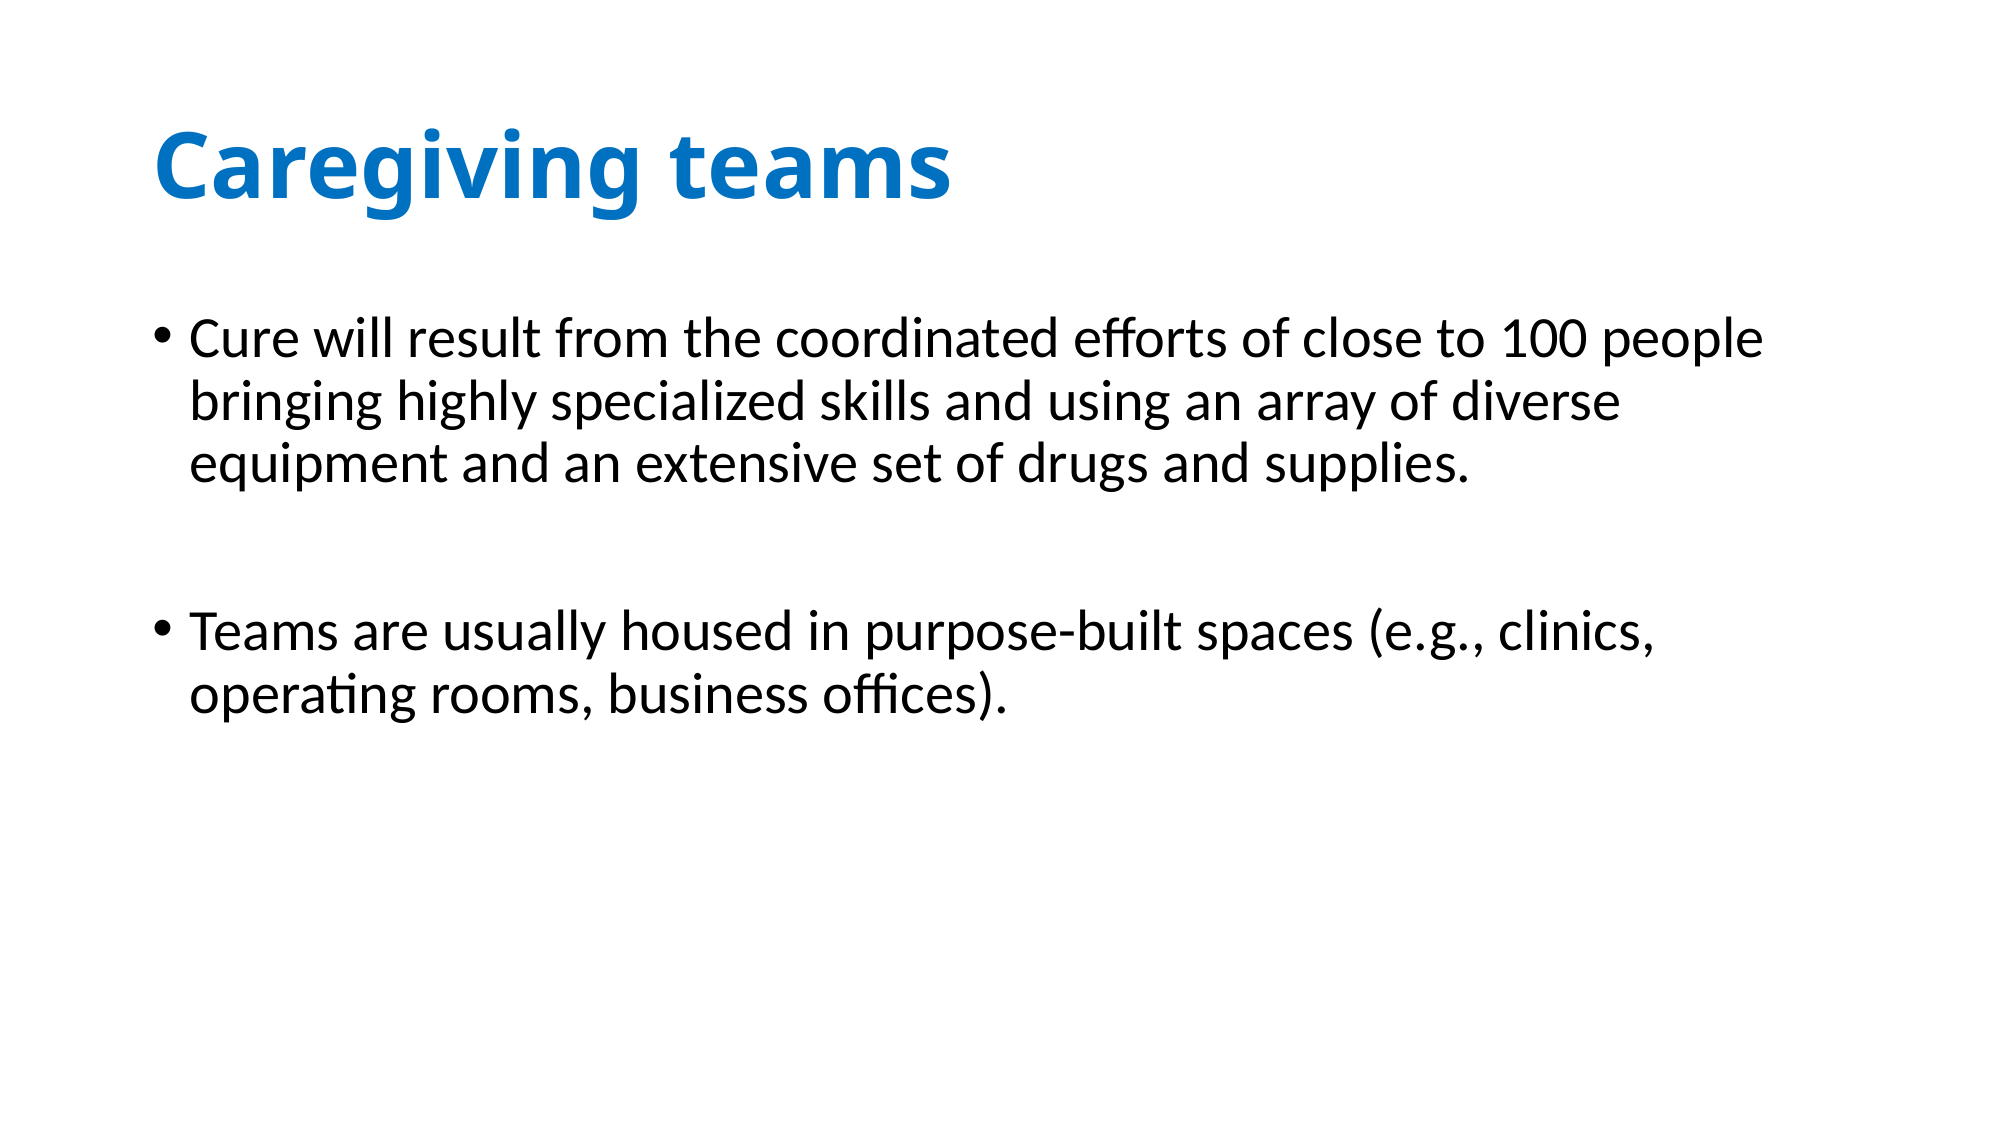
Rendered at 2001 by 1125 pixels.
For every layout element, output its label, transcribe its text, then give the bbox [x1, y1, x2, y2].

title Caregiving teams [137, 59, 1863, 278]
list Cure will result from the coordinated efforts of close to 100 people bringing highly specialized skills and using an array of diverse equipment and an extensive set of drugs and supplies. Teams are usually housed in purpose-built spaces (e.g., clinics, operating rooms, business offices). [137, 299, 1863, 1014]
